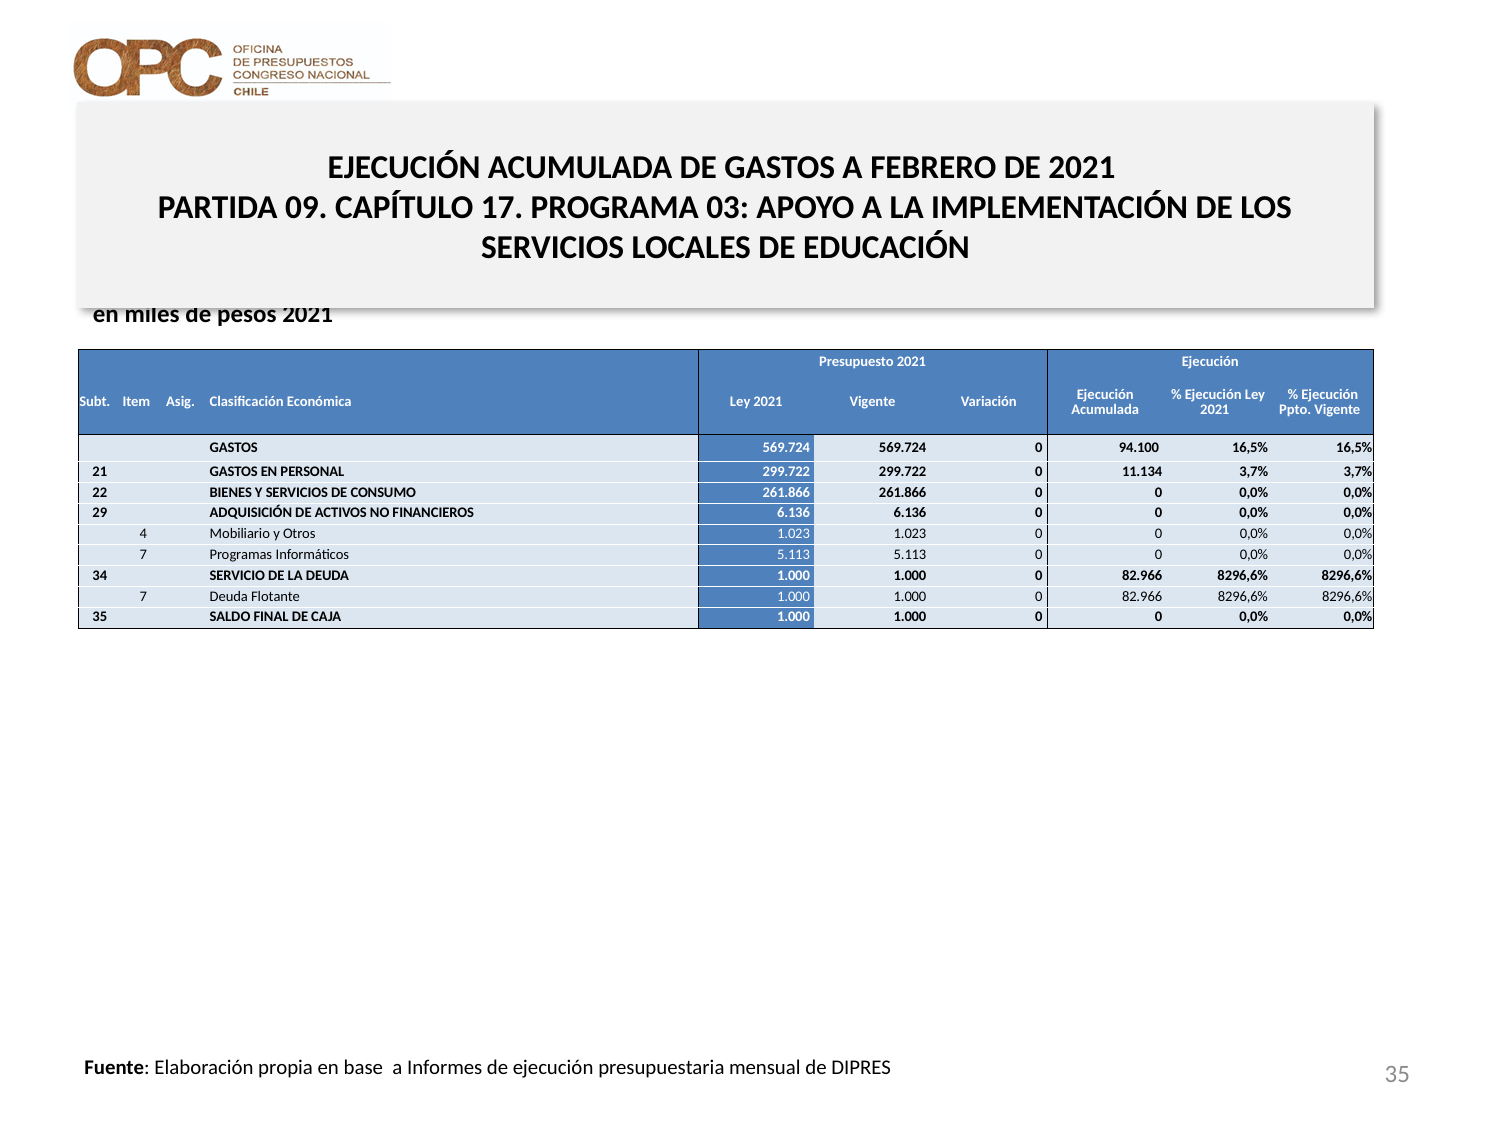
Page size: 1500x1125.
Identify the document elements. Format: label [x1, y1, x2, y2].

table_cell [79, 462, 698, 482]
table_cell [1048, 545, 1373, 565]
table_cell [1048, 504, 1373, 524]
table_cell [699, 435, 1047, 461]
table_cell [1048, 462, 1373, 482]
table_cell [1048, 608, 1373, 628]
table_cell [699, 566, 1047, 586]
table_cell [699, 525, 1047, 544]
table_cell [1048, 435, 1373, 461]
table_cell [79, 608, 698, 628]
table_header [699, 350, 1047, 371]
picture [70, 22, 391, 118]
table_cell [1048, 371, 1373, 434]
table_cell [699, 608, 1047, 628]
table_cell [1048, 525, 1373, 544]
table_cell [79, 545, 698, 565]
table_cell [79, 587, 698, 607]
table_cell [699, 504, 1047, 524]
table_header [1048, 350, 1373, 371]
table_cell [79, 435, 698, 461]
table_cell [1048, 587, 1373, 607]
title [78, 103, 1374, 308]
table_cell [79, 371, 698, 434]
table_cell [699, 587, 1047, 607]
table_cell [699, 462, 1047, 482]
text_box [78, 289, 1388, 350]
table_cell [699, 545, 1047, 565]
slide_number [1074, 1042, 1425, 1103]
table_cell [79, 504, 698, 524]
table_header [79, 350, 698, 371]
table_cell [699, 371, 1047, 434]
table_cell [79, 483, 698, 503]
table_cell [79, 525, 698, 544]
table_cell [79, 566, 698, 586]
table_cell [1048, 483, 1373, 503]
table_cell [699, 483, 1047, 503]
table_cell [1048, 566, 1373, 586]
